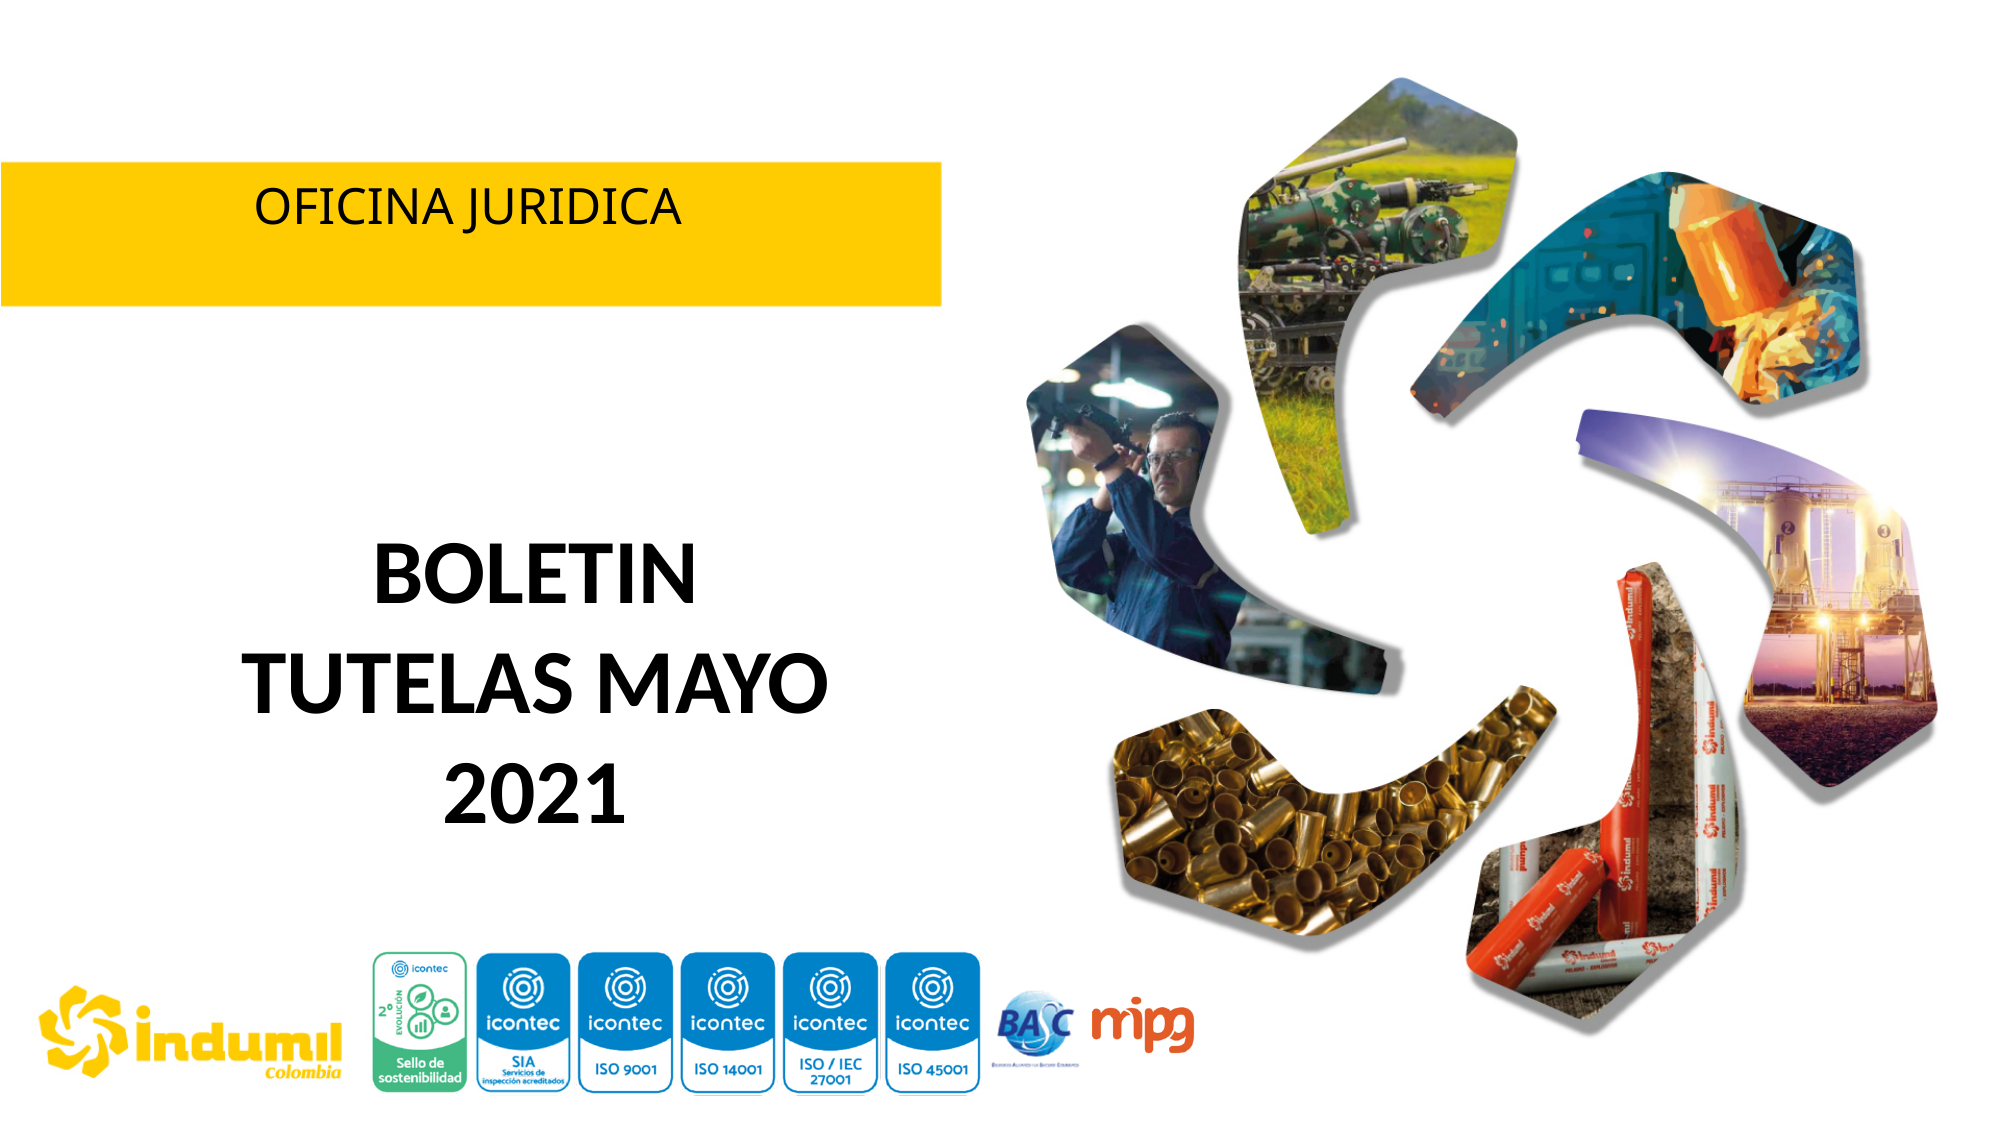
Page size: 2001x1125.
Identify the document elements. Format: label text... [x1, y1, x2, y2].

picture [0, 0, 2000, 1125]
text_box OFICINA JURIDICA [17, 167, 918, 243]
text_box BOLETIN TUTELAS MAYO 2021 [187, 504, 885, 850]
